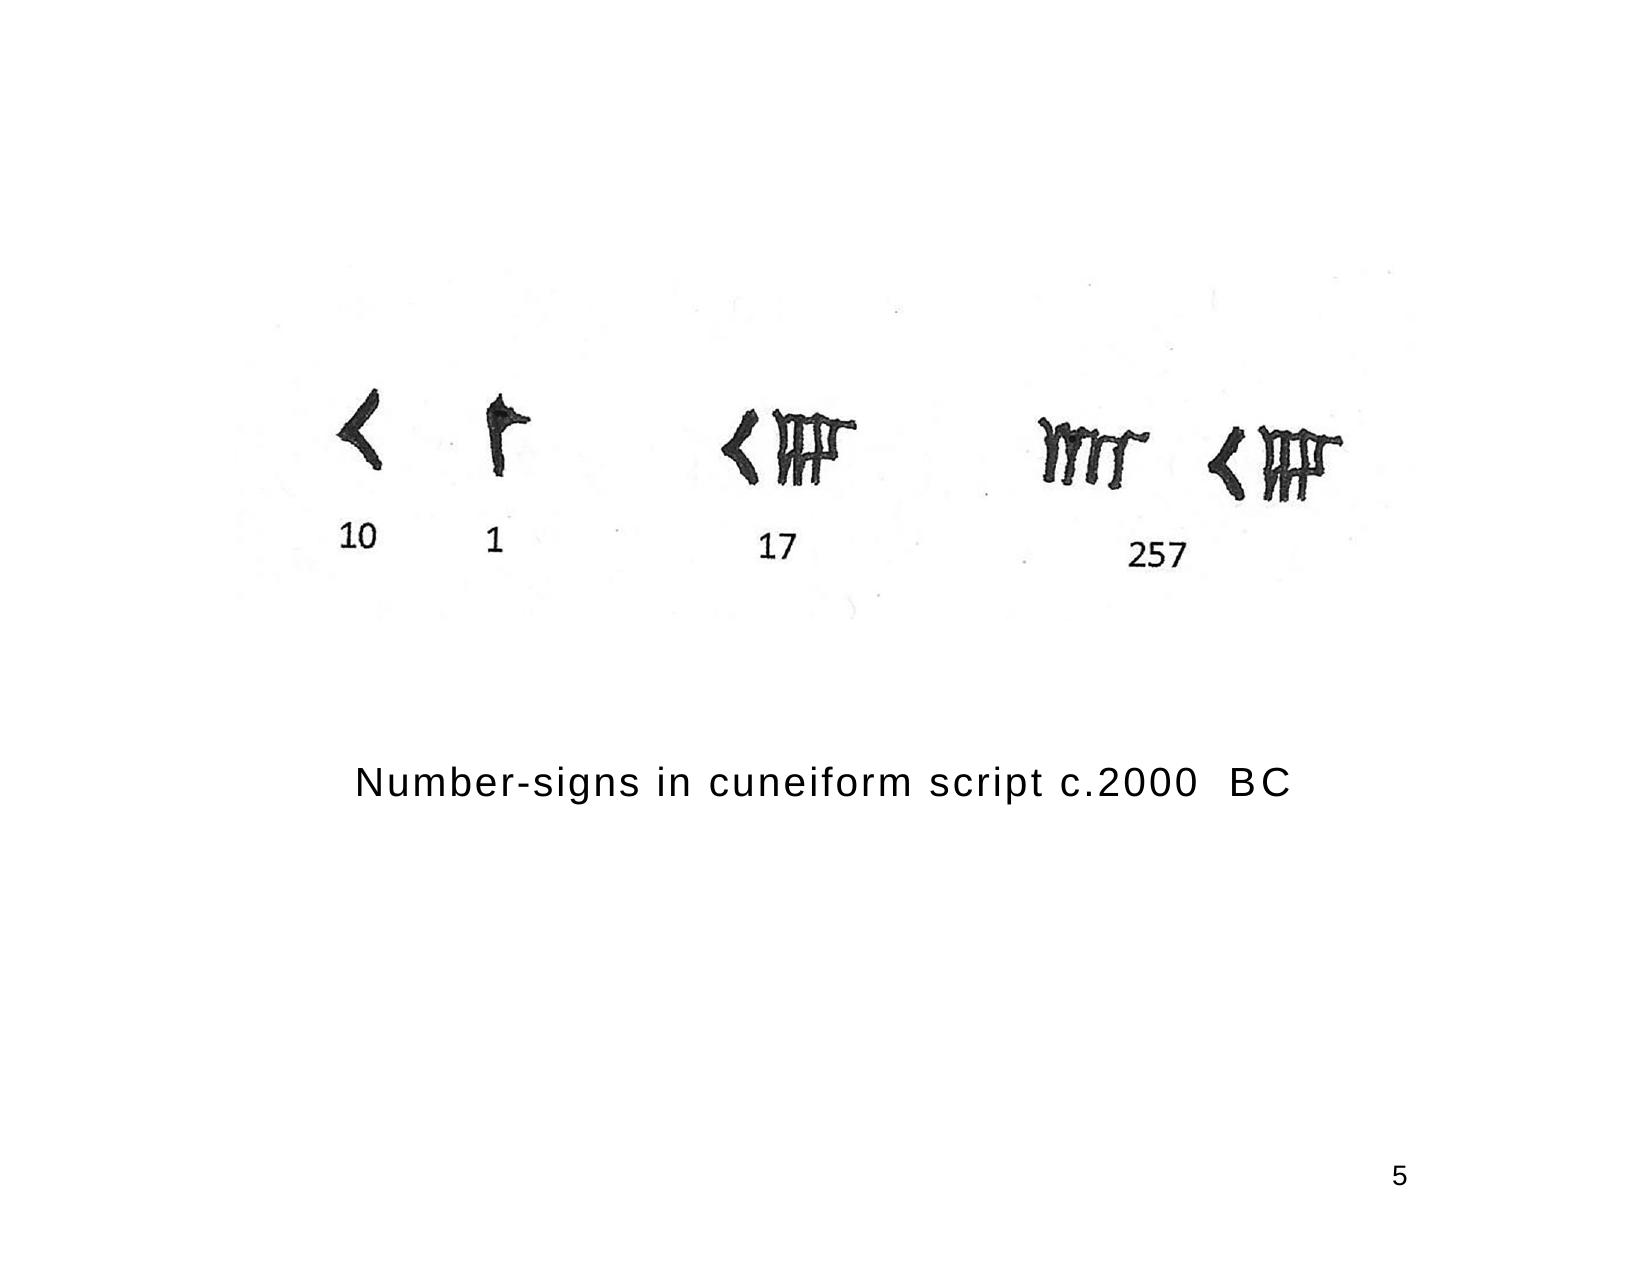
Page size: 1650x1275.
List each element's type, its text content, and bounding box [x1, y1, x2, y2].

text_box Number-signs in cuneiform script c.2000 BC [352, 755, 1298, 805]
text_box [234, 265, 1416, 621]
slide_number 10 [1387, 1160, 1433, 1275]
